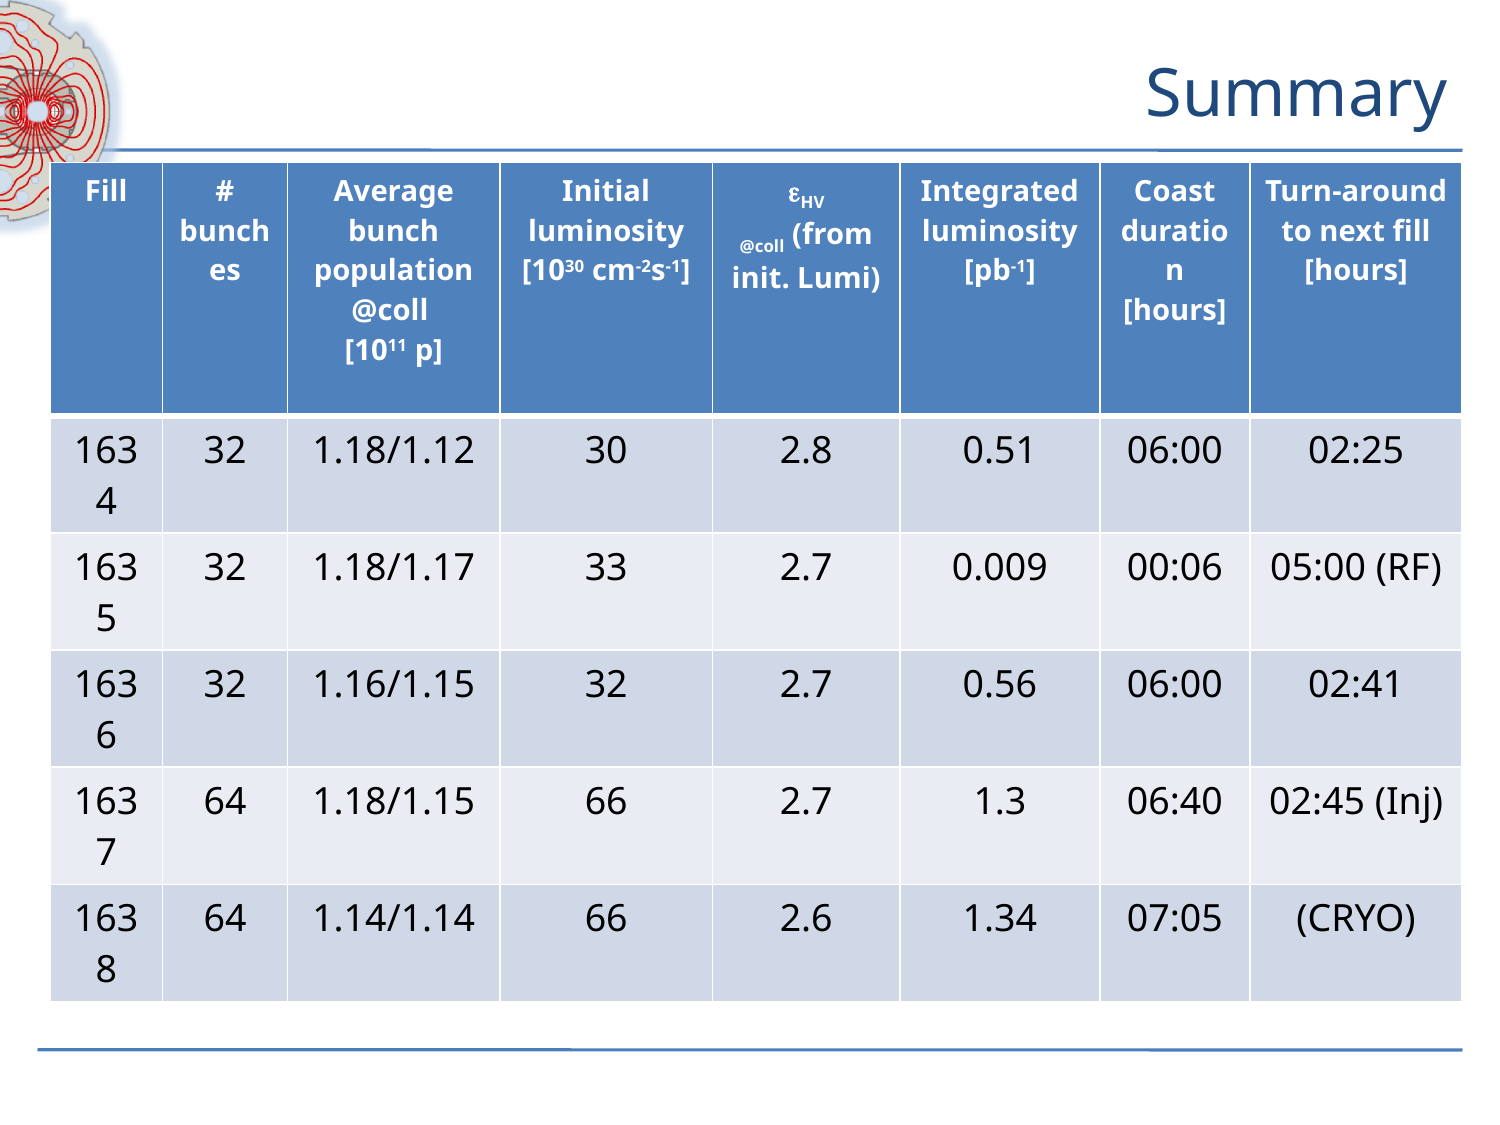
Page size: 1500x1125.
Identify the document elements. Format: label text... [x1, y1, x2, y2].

table_cell 0.009 [901, 534, 1099, 649]
table_cell 06:00 [1101, 651, 1249, 766]
table_cell 1.18/1.12 [288, 419, 499, 532]
table_header Fill [51, 163, 162, 413]
title Summary [262, 24, 1463, 156]
table_cell 2.7 [713, 768, 899, 884]
table_cell 2.6 [713, 885, 899, 1001]
table_cell 66 [501, 768, 712, 884]
table_cell 07:05 [1101, 885, 1249, 1001]
table_cell 1635 [51, 534, 162, 649]
table_cell 2.8 [713, 419, 899, 532]
table_header # bunches [163, 163, 287, 413]
table_cell 66 [501, 885, 712, 1001]
table_cell 06:00 [1101, 419, 1249, 532]
table_cell 1.18/1.17 [288, 534, 499, 649]
table_cell 32 [163, 534, 287, 649]
table_cell 32 [163, 419, 287, 532]
table_header eHV @coll (from init. Lumi) [713, 163, 899, 413]
table_cell 02:41 [1251, 651, 1461, 766]
table_cell 1.34 [901, 885, 1099, 1001]
table_cell 0.51 [901, 419, 1099, 532]
table_cell 05:00 (RF) [1251, 534, 1461, 649]
table_cell 32 [163, 651, 287, 766]
table_cell 02:45 (Inj) [1251, 768, 1461, 884]
table_cell 1638 [51, 885, 162, 1001]
table_header Initial luminosity [1030 cm-2s-1] [501, 163, 712, 413]
table_cell 2.7 [713, 534, 899, 649]
table_cell 33 [501, 534, 712, 649]
table_cell 02:25 [1251, 419, 1461, 532]
table_cell 1.18/1.15 [288, 768, 499, 884]
table_header Integrated luminosity [pb-1] [901, 163, 1099, 413]
table_header Coast duration [hours] [1101, 163, 1249, 413]
table_cell 1636 [51, 651, 162, 766]
table_cell 2.7 [713, 651, 899, 766]
table_cell 0.56 [901, 651, 1099, 766]
table_header Turn-around to next fill [hours] [1251, 163, 1461, 413]
table_cell 64 [163, 885, 287, 1001]
table_cell 1634 [51, 419, 162, 532]
table_header Average bunch population@coll [1011 p] [288, 163, 499, 413]
table_cell 06:40 [1101, 768, 1249, 884]
table_cell 30 [501, 419, 712, 532]
table_cell 32 [501, 651, 712, 766]
table_cell (CRYO) [1251, 885, 1461, 1001]
table_cell 1.14/1.14 [288, 885, 499, 1001]
table_cell 1637 [51, 768, 162, 884]
table_cell 1.16/1.15 [288, 651, 499, 766]
table_cell 00:06 [1101, 534, 1249, 649]
picture [0, 2, 109, 220]
table_cell 64 [163, 768, 287, 884]
table_cell 1.3 [901, 768, 1099, 884]
